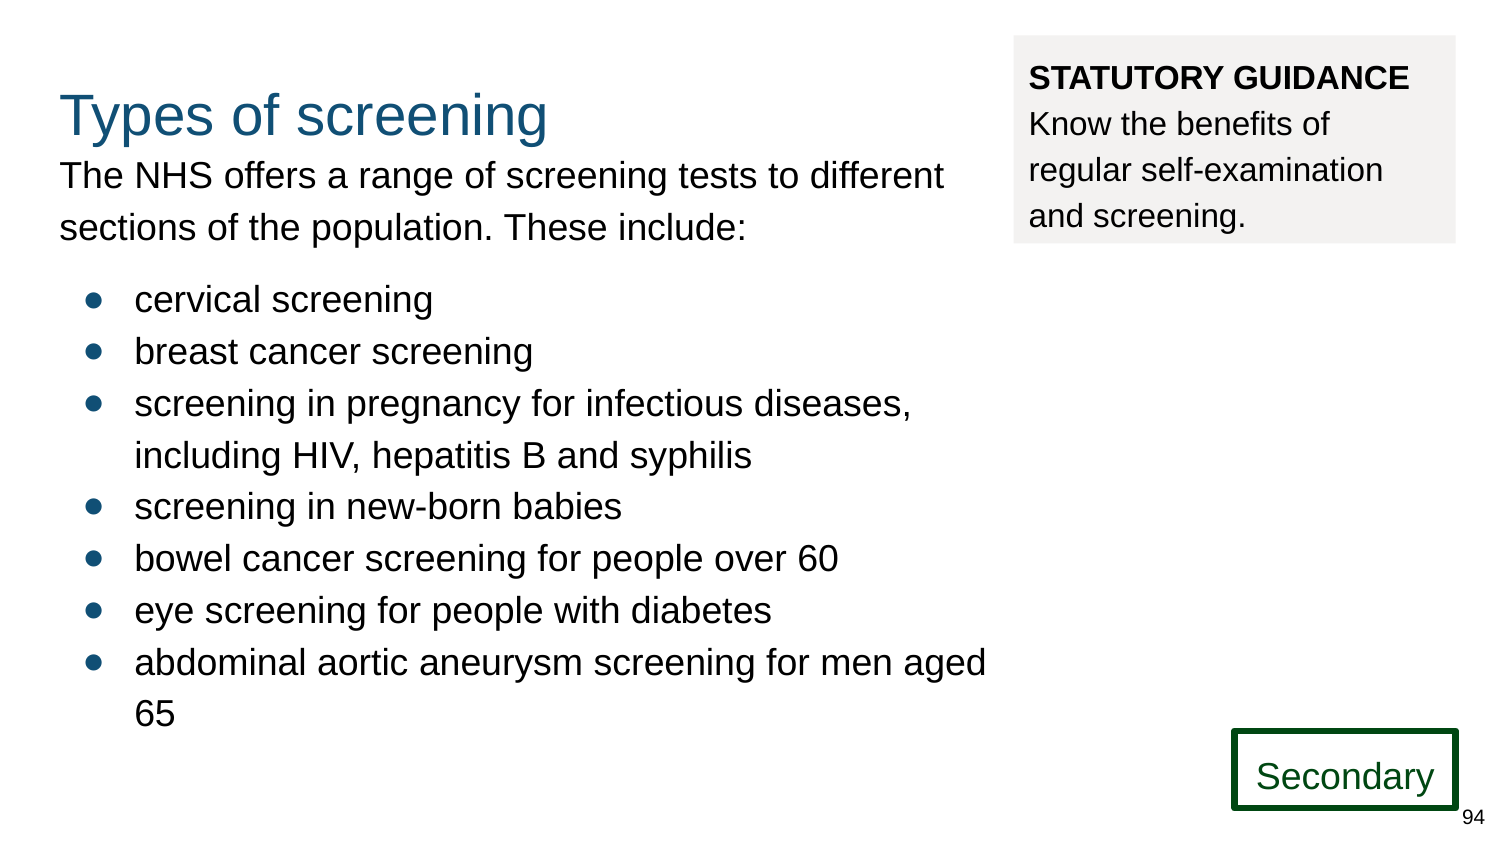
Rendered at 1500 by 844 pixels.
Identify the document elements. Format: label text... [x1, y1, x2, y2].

list The NHS offers a range of screening tests to different sections of the population. These include: cervical screening breast cancer screening screening in pregnancy for infectious diseases, including HIV, hepatitis B and syphilis screening in new-born babies bowel cancer screening for people over 60 eye screening for people with diabetes abdominal aortic aneurysm screening for men aged 65 [44, 129, 1007, 731]
list STATUTORY GUIDANCE Know the benefits of regular self-examination and screening. [1013, 35, 1456, 244]
title Types of screening [44, 35, 1007, 129]
text_box Secondary [1234, 730, 1456, 809]
slide_number 94 [1431, 788, 1500, 844]
